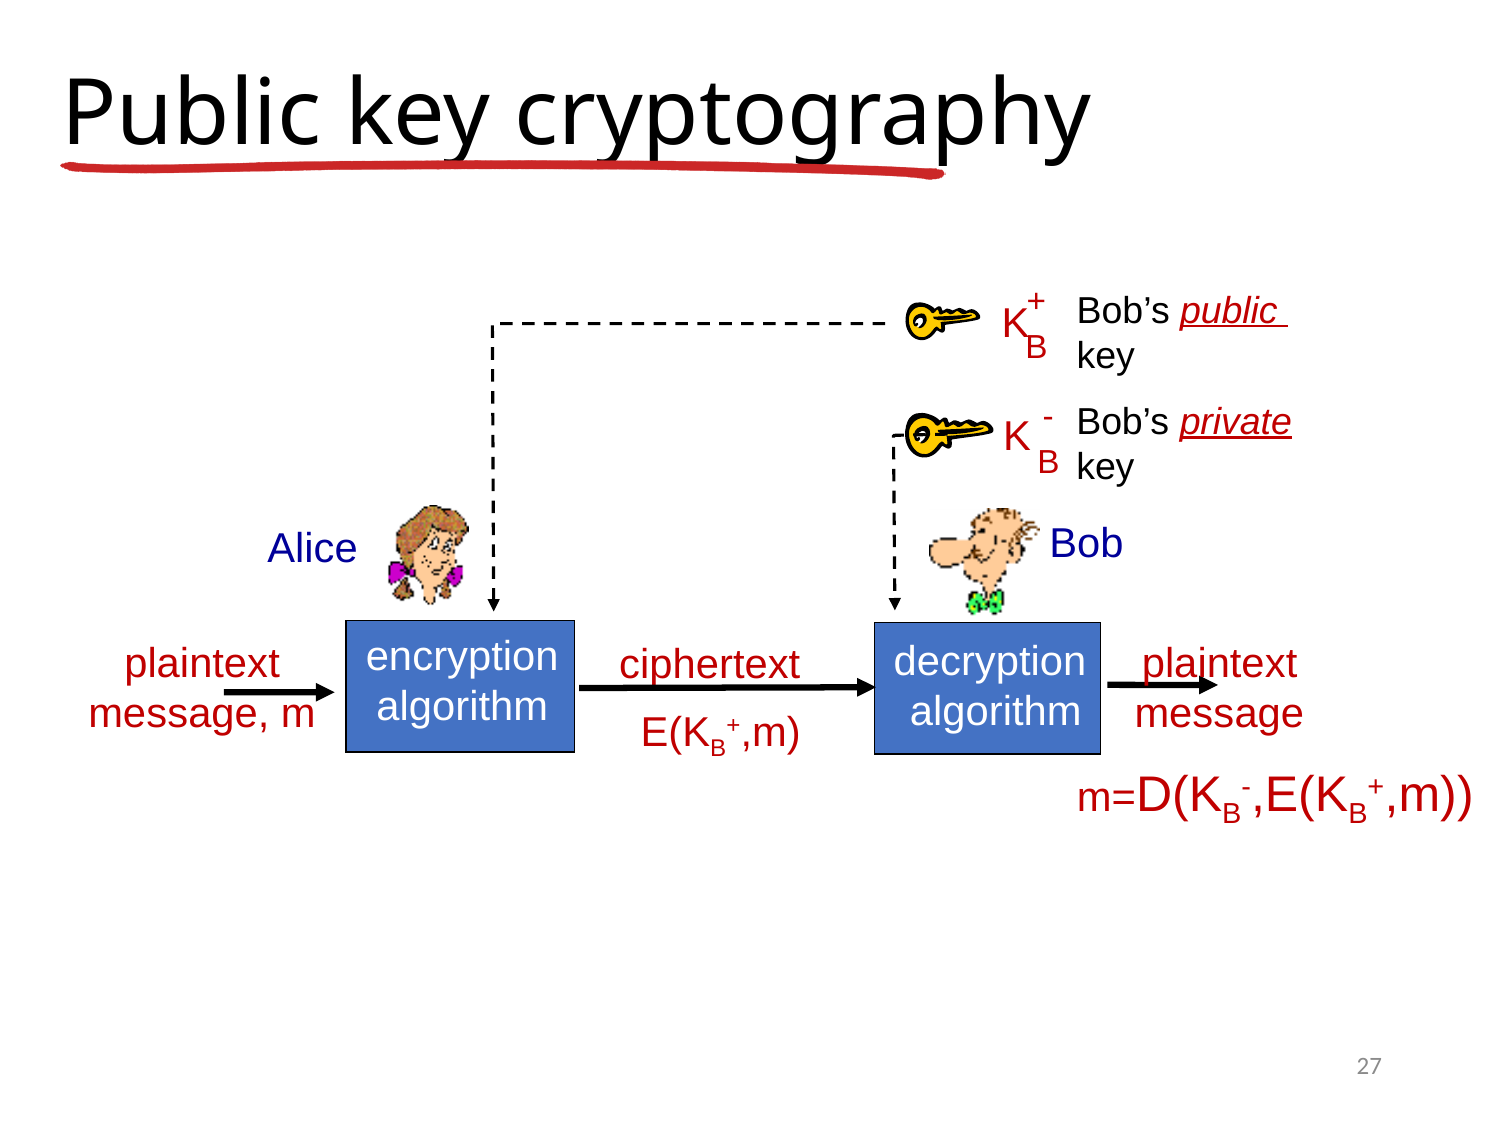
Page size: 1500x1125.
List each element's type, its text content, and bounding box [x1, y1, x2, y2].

picture [904, 301, 981, 341]
text_box Alice [252, 513, 373, 579]
text_box plaintext message, m [73, 628, 331, 744]
text_box B [1022, 432, 1075, 488]
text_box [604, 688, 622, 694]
text_box B [1010, 317, 1063, 373]
text_box Bob’s private key [1061, 389, 1351, 495]
text_box ciphertext [604, 629, 816, 687]
text_box [874, 622, 1101, 755]
text_box plaintext message [1119, 628, 1320, 744]
text_box [487, 323, 886, 612]
text_box K [986, 288, 1011, 354]
text_box [346, 620, 575, 753]
picture [904, 412, 994, 459]
text_box encryption algorithm [351, 621, 574, 737]
text_box Bob’s public key [1061, 278, 1352, 384]
text_box [819, 681, 877, 694]
text_box m=D(KB-,E(KB+,m)) [1061, 754, 1489, 898]
text_box - [1027, 387, 1069, 442]
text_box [622, 682, 819, 763]
text_box + [1011, 271, 1061, 327]
text_box Bob [1039, 508, 1139, 574]
text_box [223, 686, 335, 699]
text_box [888, 435, 941, 611]
slide_number 27 [1059, 1042, 1397, 1103]
text_box decryption algorithm [878, 626, 1113, 741]
title Public key cryptography [46, 21, 1322, 209]
text_box K [988, 401, 1027, 467]
picture [385, 505, 469, 609]
picture [56, 155, 956, 185]
picture [929, 508, 1040, 620]
